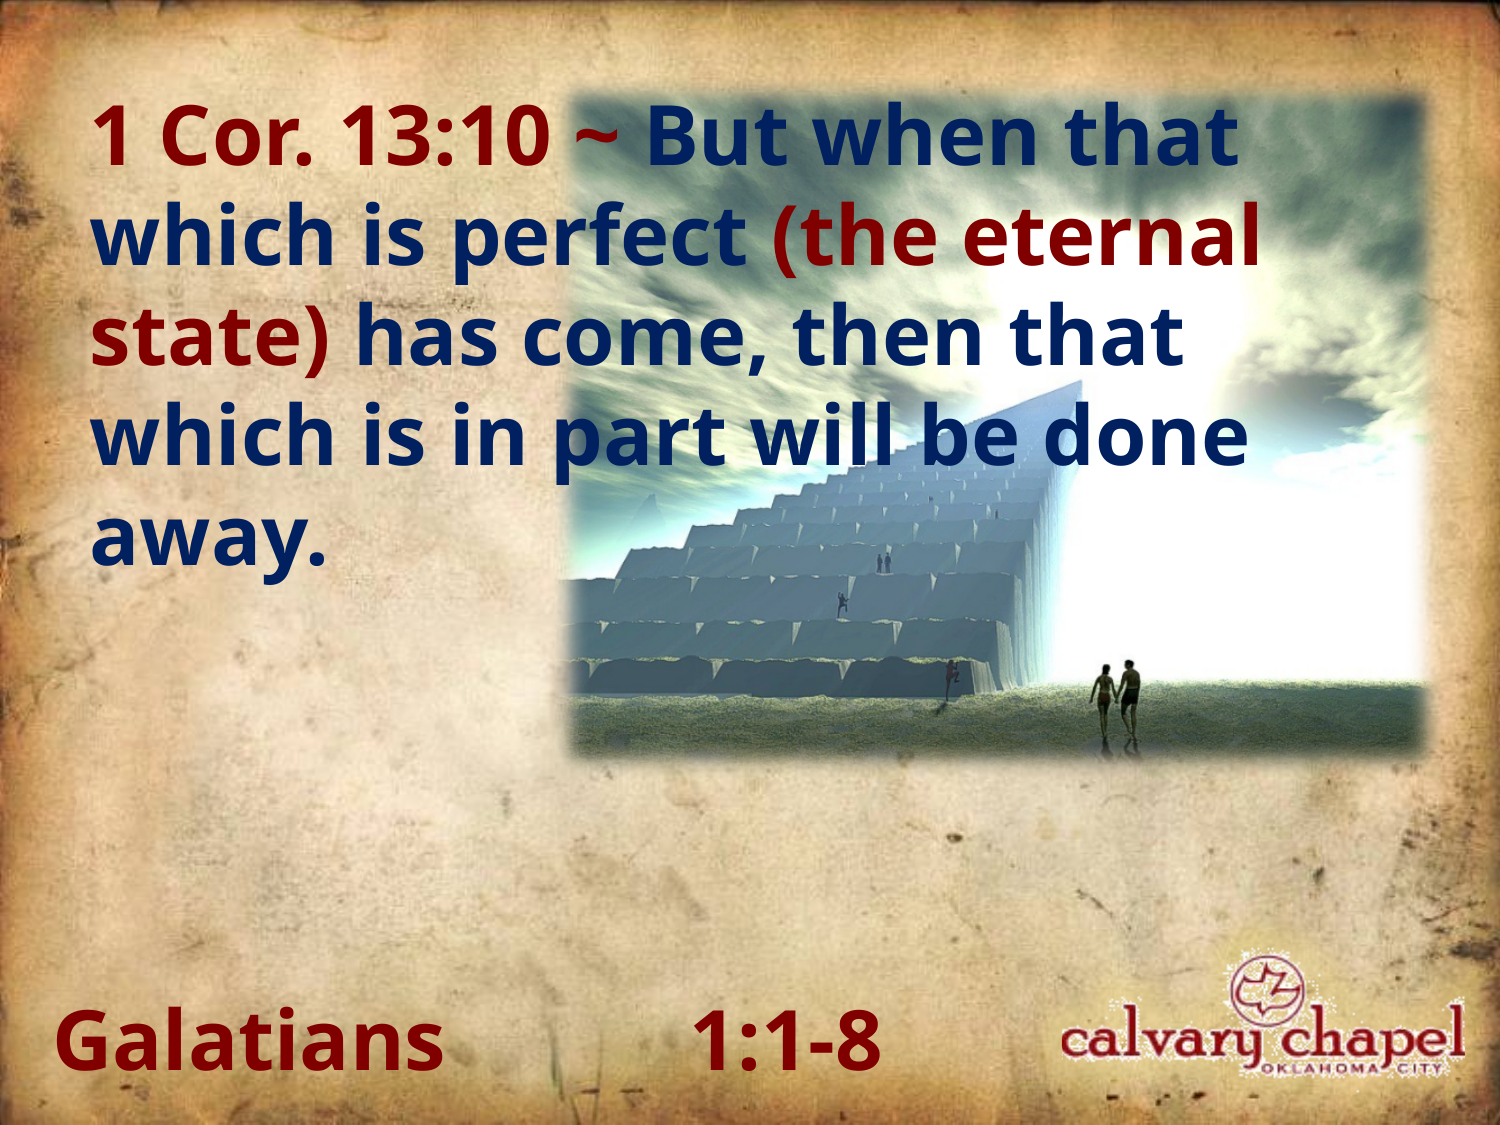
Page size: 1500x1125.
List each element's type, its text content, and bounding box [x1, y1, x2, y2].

text_box 1 Cor. 13:10 ~ But when that which is perfect (the eternal state) has come, then that which is in part will be done away. [74, 75, 547, 590]
text_box 1:1-8 [675, 979, 1056, 1094]
picture [0, 0, 1500, 1125]
text_box Galatians [37, 979, 675, 1094]
